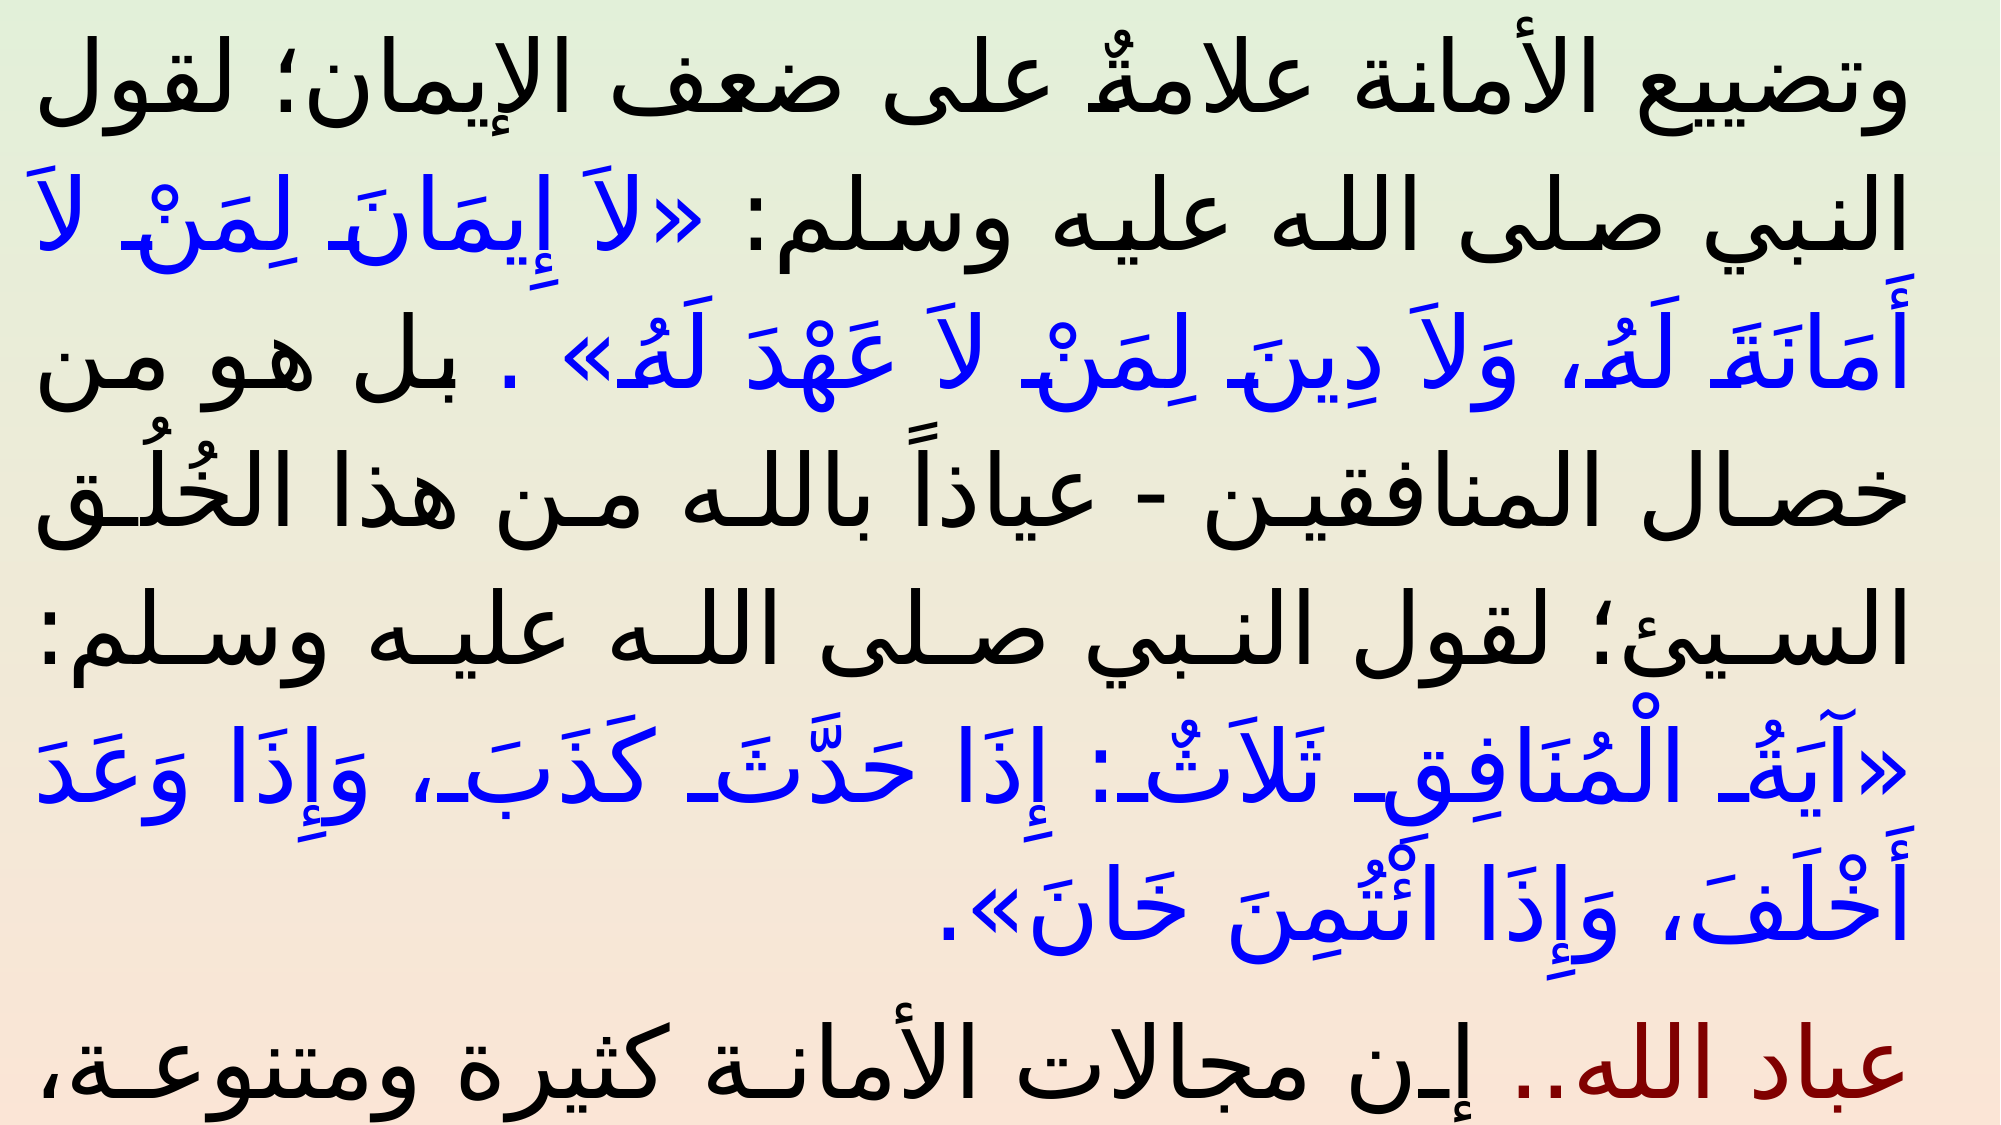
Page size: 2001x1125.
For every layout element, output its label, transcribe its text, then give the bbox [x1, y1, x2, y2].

text_box وتضييع الأمانة علامةٌ على ضعف الإيمان؛ لقول النبي صلى الله عليه وسلم: «لاَ إِيمَانَ لِمَنْ لاَ أَمَانَةَ لَهُ، وَلاَ دِينَ لِمَنْ لاَ عَهْدَ لَهُ» . بل هو من خصال المنافقين - عياذاً بالله من هذا الخُلُق السيئ؛ لقول النبي صلى الله عليه وسلم: «آيَةُ الْمُنَافِقِ ثَلاَثٌ: إِذَا حَدَّثَ كَذَبَ، وَإِذَا وَعَدَ أَخْلَفَ، وَإِذَا ائْتُمِنَ خَانَ». عباد الله.. إن مجالات الأمانة كثيرة ومتنوعة، فمن أهمها التكاليف والحقوق التي أمَرَ الله تعالى برعايتها وصِيانتها، مما هو مُتعلِّق بالدين، أو النفوس، أو العقول، أو الأعراض، أو الأموال. [18, 0, 1929, 1125]
